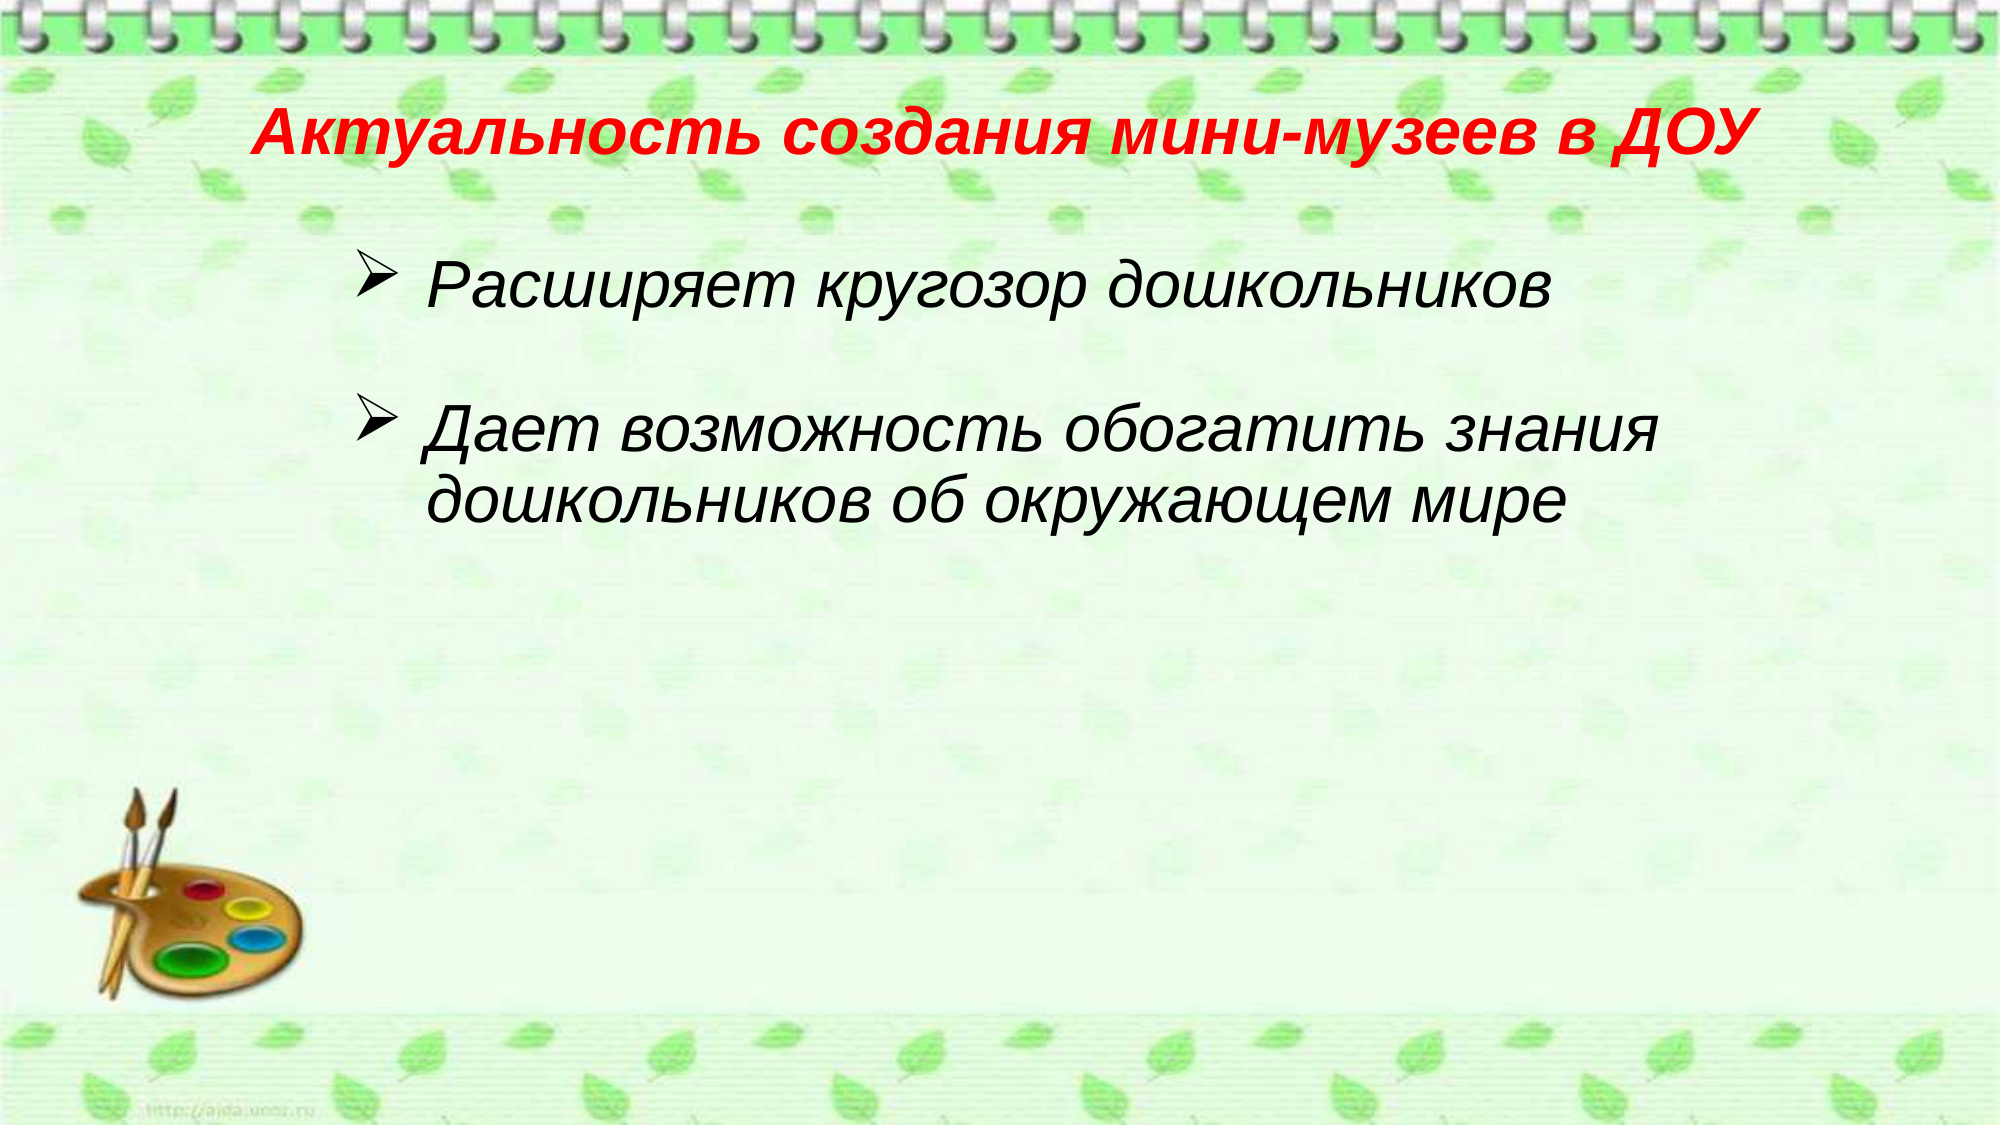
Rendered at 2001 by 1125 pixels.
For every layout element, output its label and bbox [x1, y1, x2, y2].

list [0, 0, 2000, 1125]
